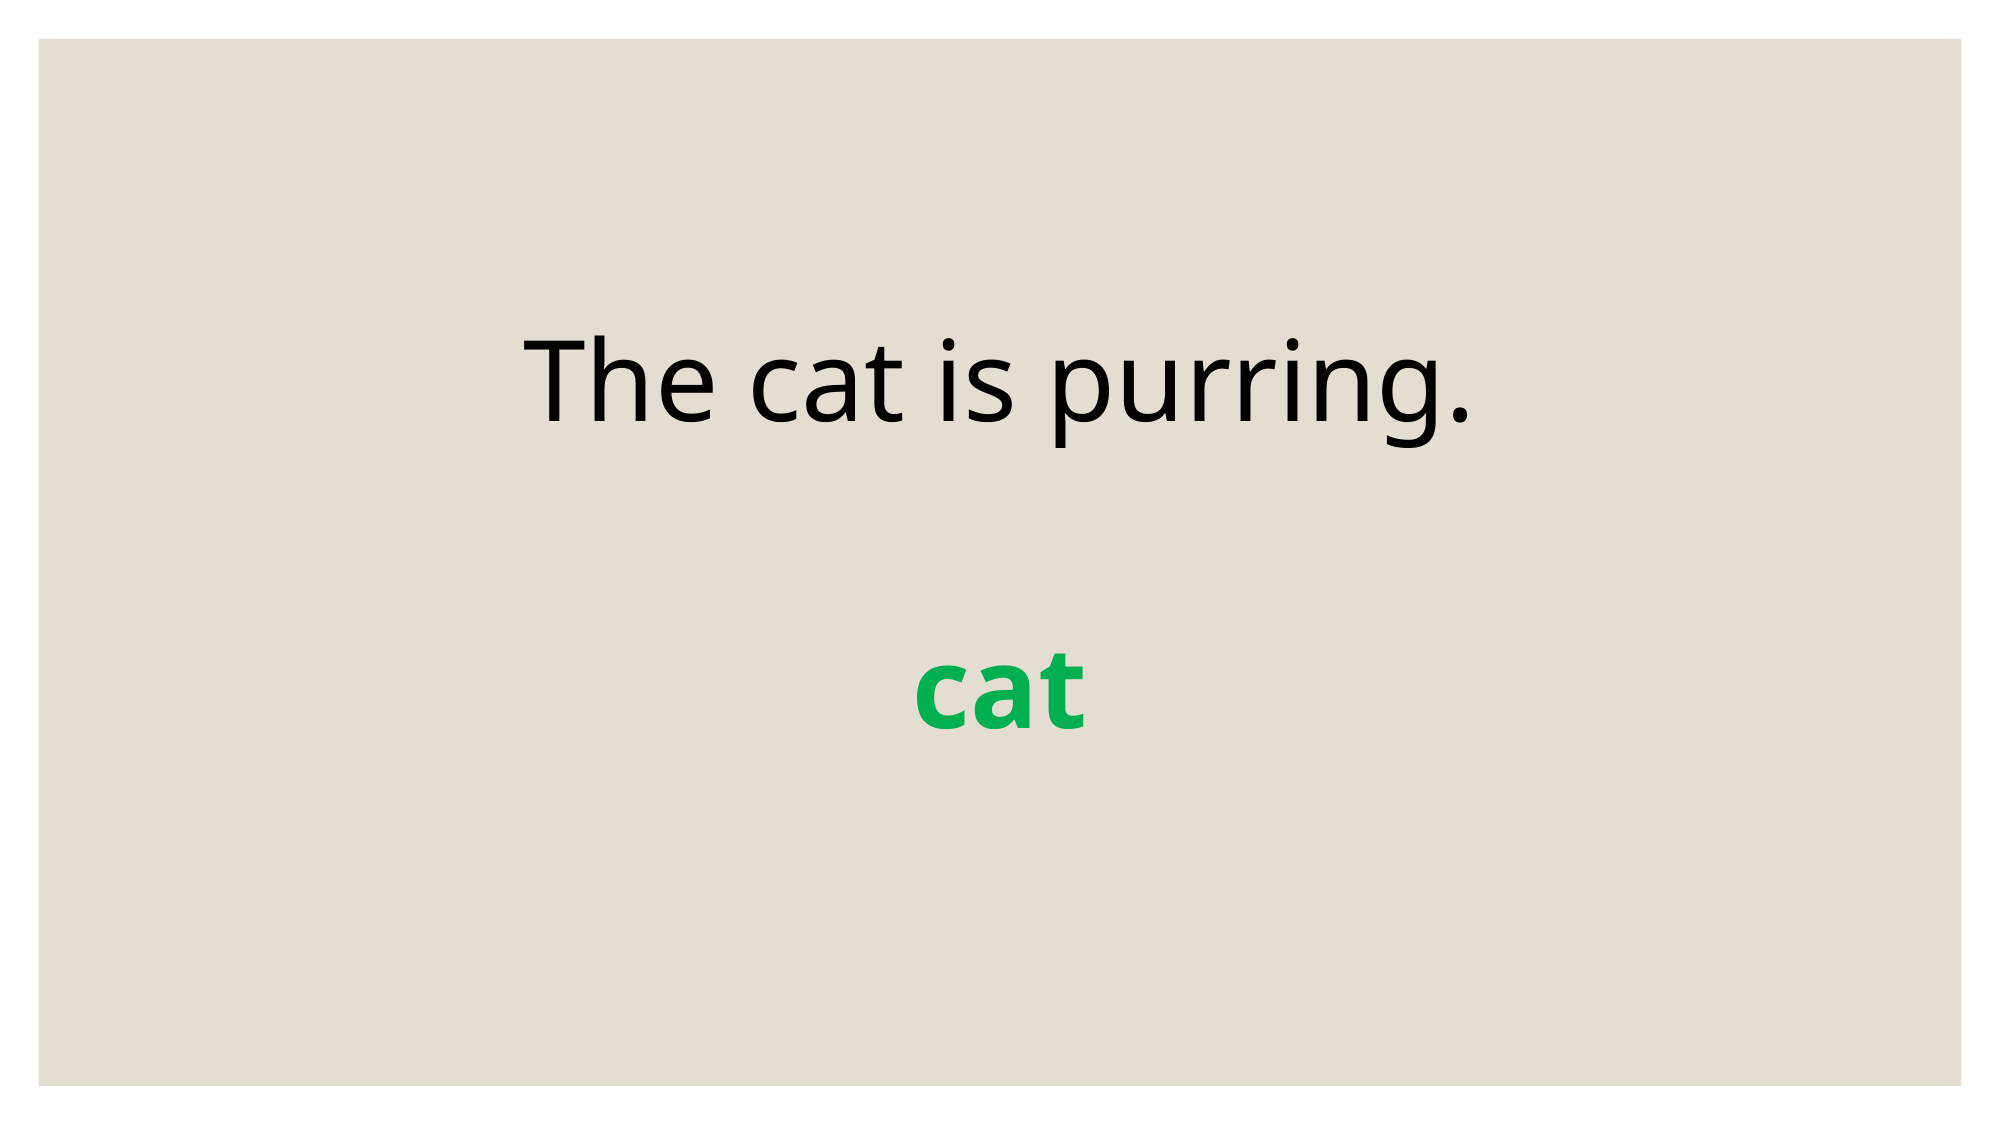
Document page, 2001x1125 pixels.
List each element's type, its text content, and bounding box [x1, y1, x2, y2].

list The cat is purring. cat [174, 162, 1825, 990]
